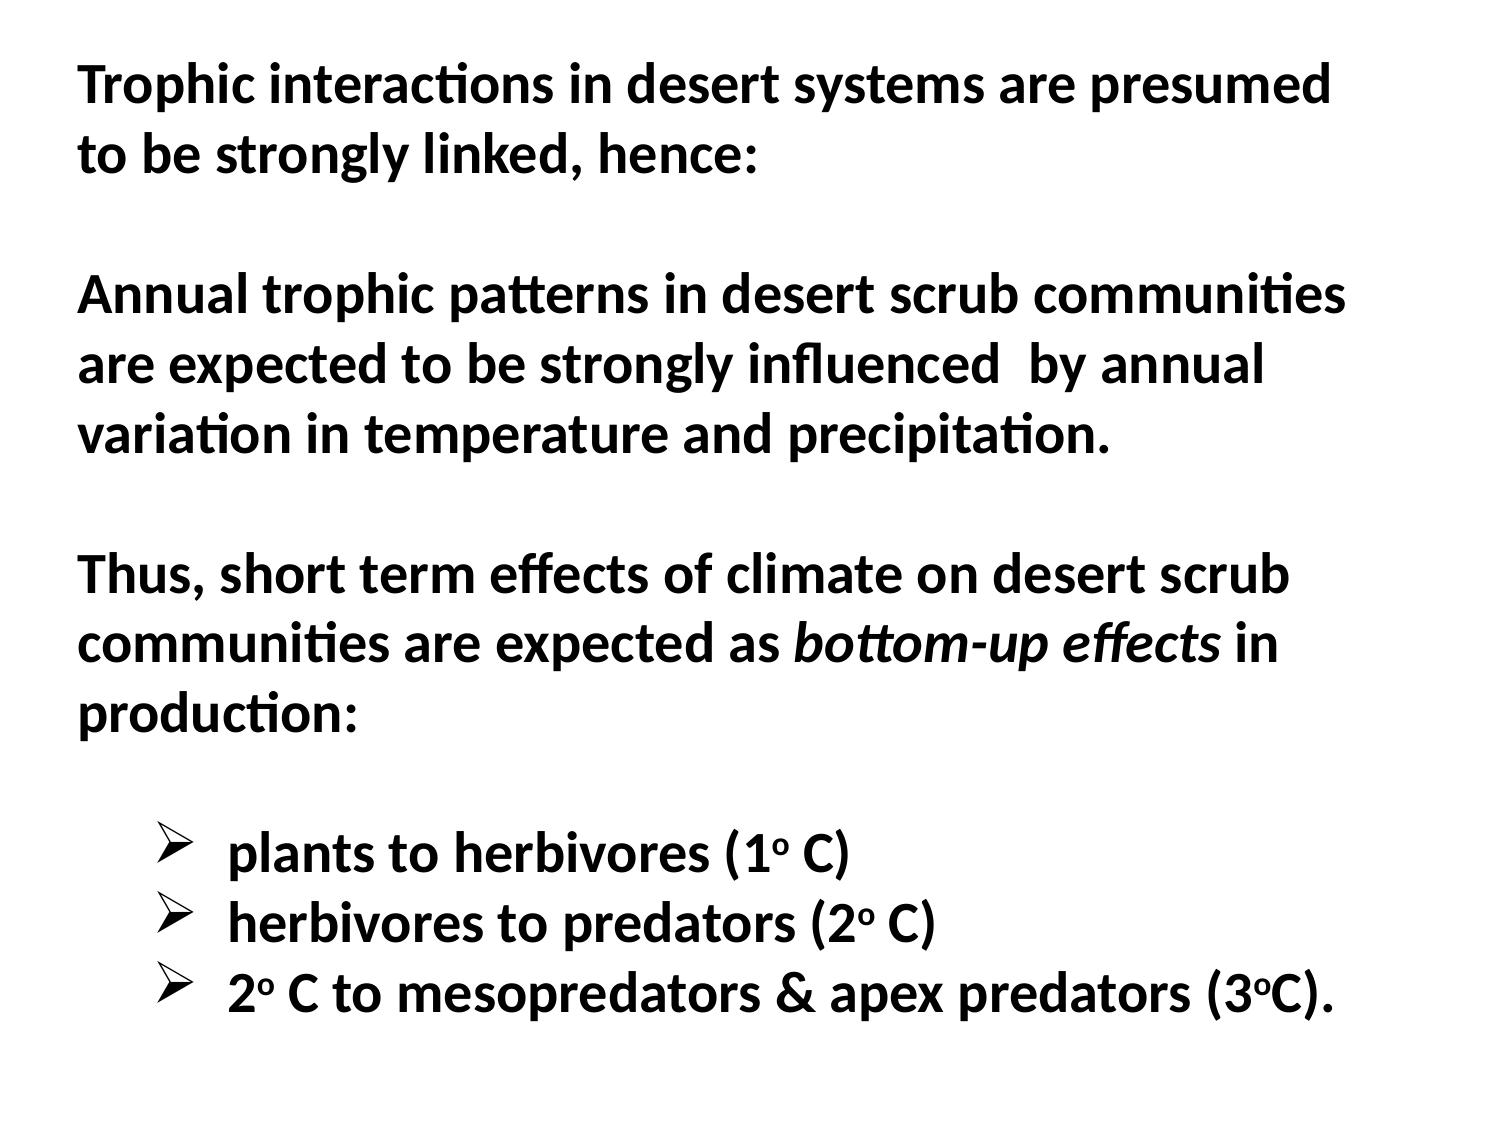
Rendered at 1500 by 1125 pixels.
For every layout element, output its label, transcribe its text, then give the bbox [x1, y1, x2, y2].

text_box Trophic interactions in desert systems are presumed to be strongly linked, hence: Annual trophic patterns in desert scrub communities are expected to be strongly influenced by annual variation in temperature and precipitation. Thus, short term effects of climate on desert scrub communities are expected as bottom-up effects in production: plants to herbivores (1o C) herbivores to predators (2o C) 2o C to mesopredators & apex predators (3oC). [62, 37, 1388, 1092]
